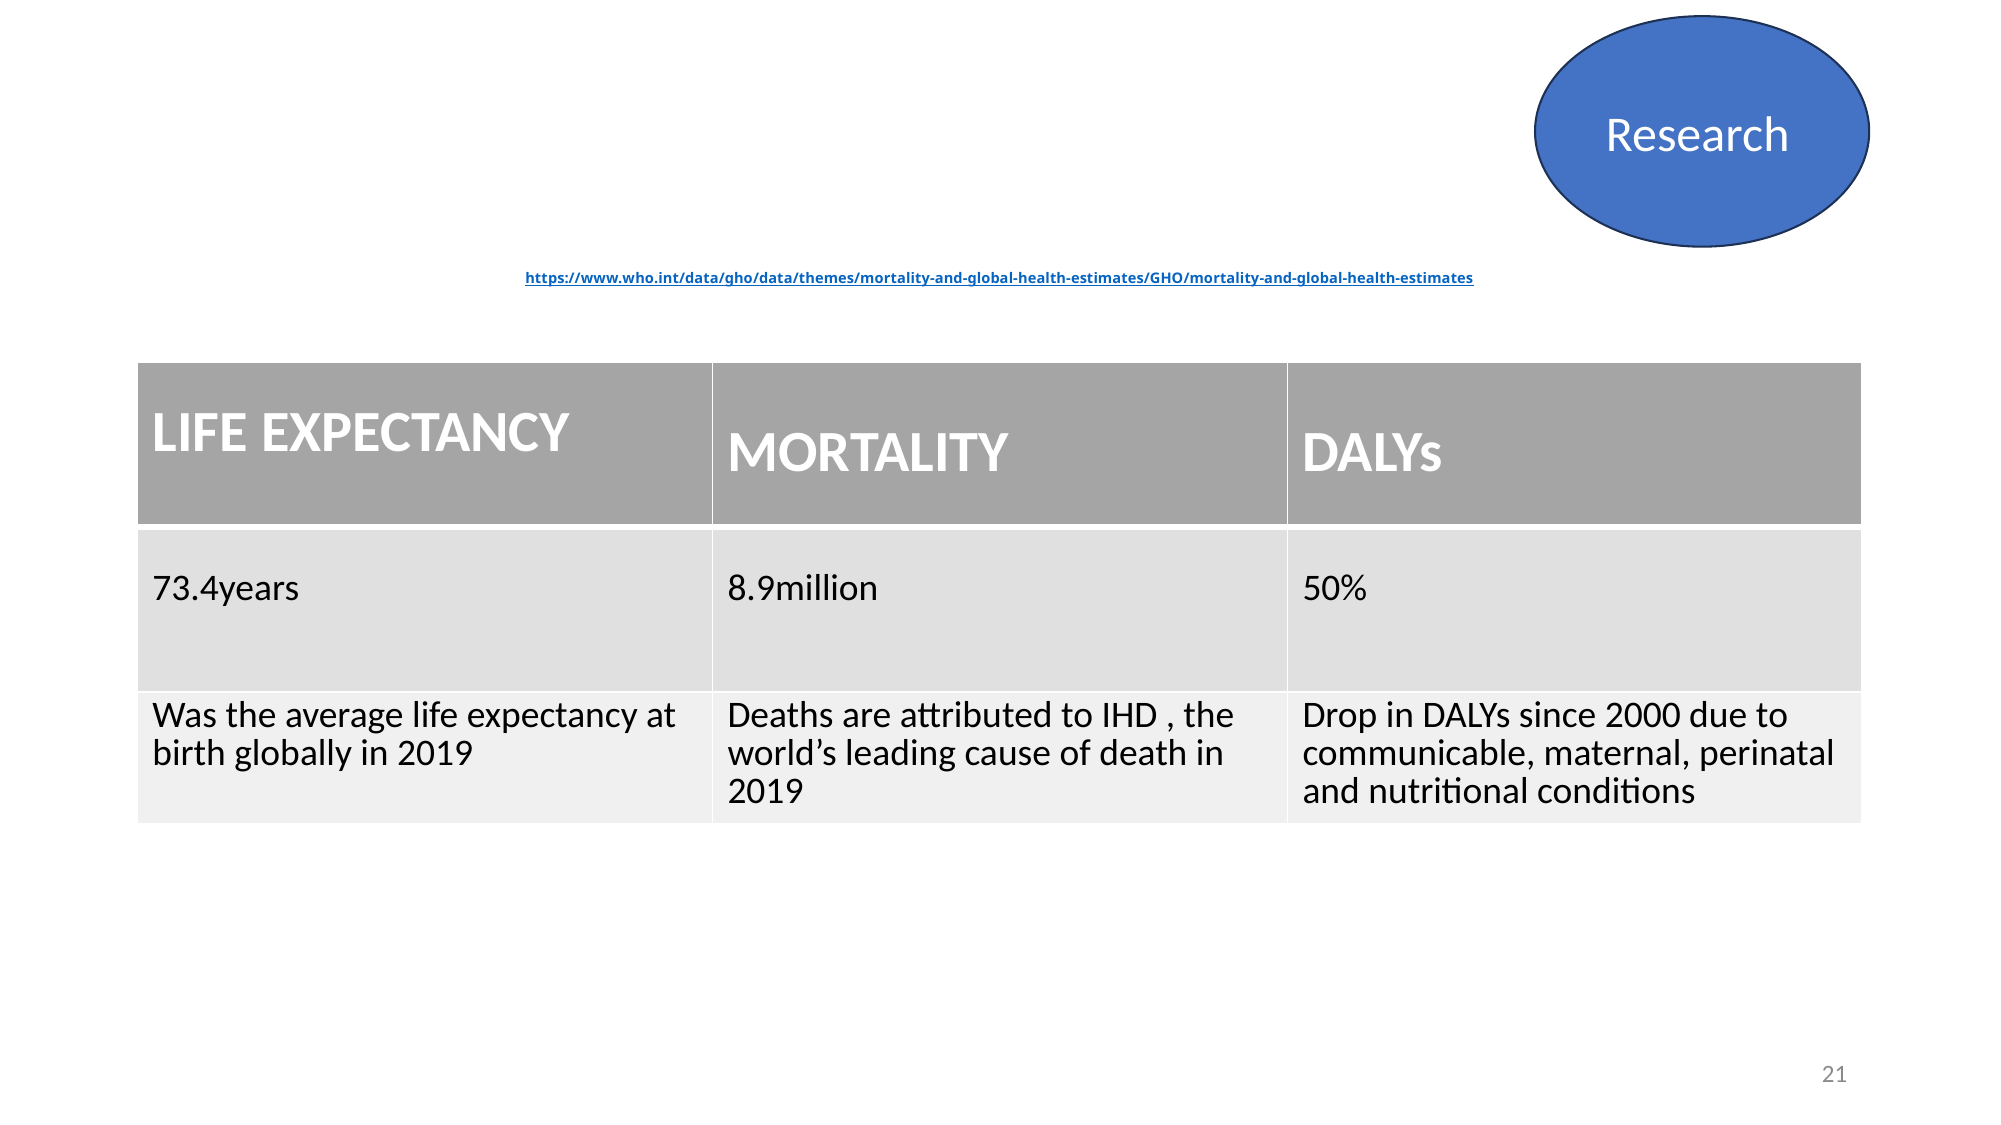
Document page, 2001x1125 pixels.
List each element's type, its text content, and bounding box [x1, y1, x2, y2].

text_box Research [1533, 15, 1871, 248]
table_cell Deaths are attributed to IHD , the world’s leading cause of death in 2019 [713, 693, 1287, 823]
table_cell 73.4years [138, 530, 712, 691]
table_header DALYs [1288, 363, 1861, 524]
table_header LIFE EXPECTANCY [138, 363, 712, 524]
table_header MORTALITY [713, 363, 1287, 524]
table_cell Drop in DALYs since 2000 due to communicable, maternal, perinatal and nutritional conditions [1288, 693, 1861, 823]
table_cell Was the average life expectancy at birth globally in 2019 [138, 693, 712, 823]
table_cell 8.9million [713, 530, 1287, 691]
table_cell 50% [1288, 530, 1861, 691]
slide_number 21 [1412, 1042, 1863, 1103]
title https://www.who.int/data/gho/data/themes/mortality-and-global-health-estimates/GHO/mortality-and-global-health-estimates [137, 166, 1863, 361]
